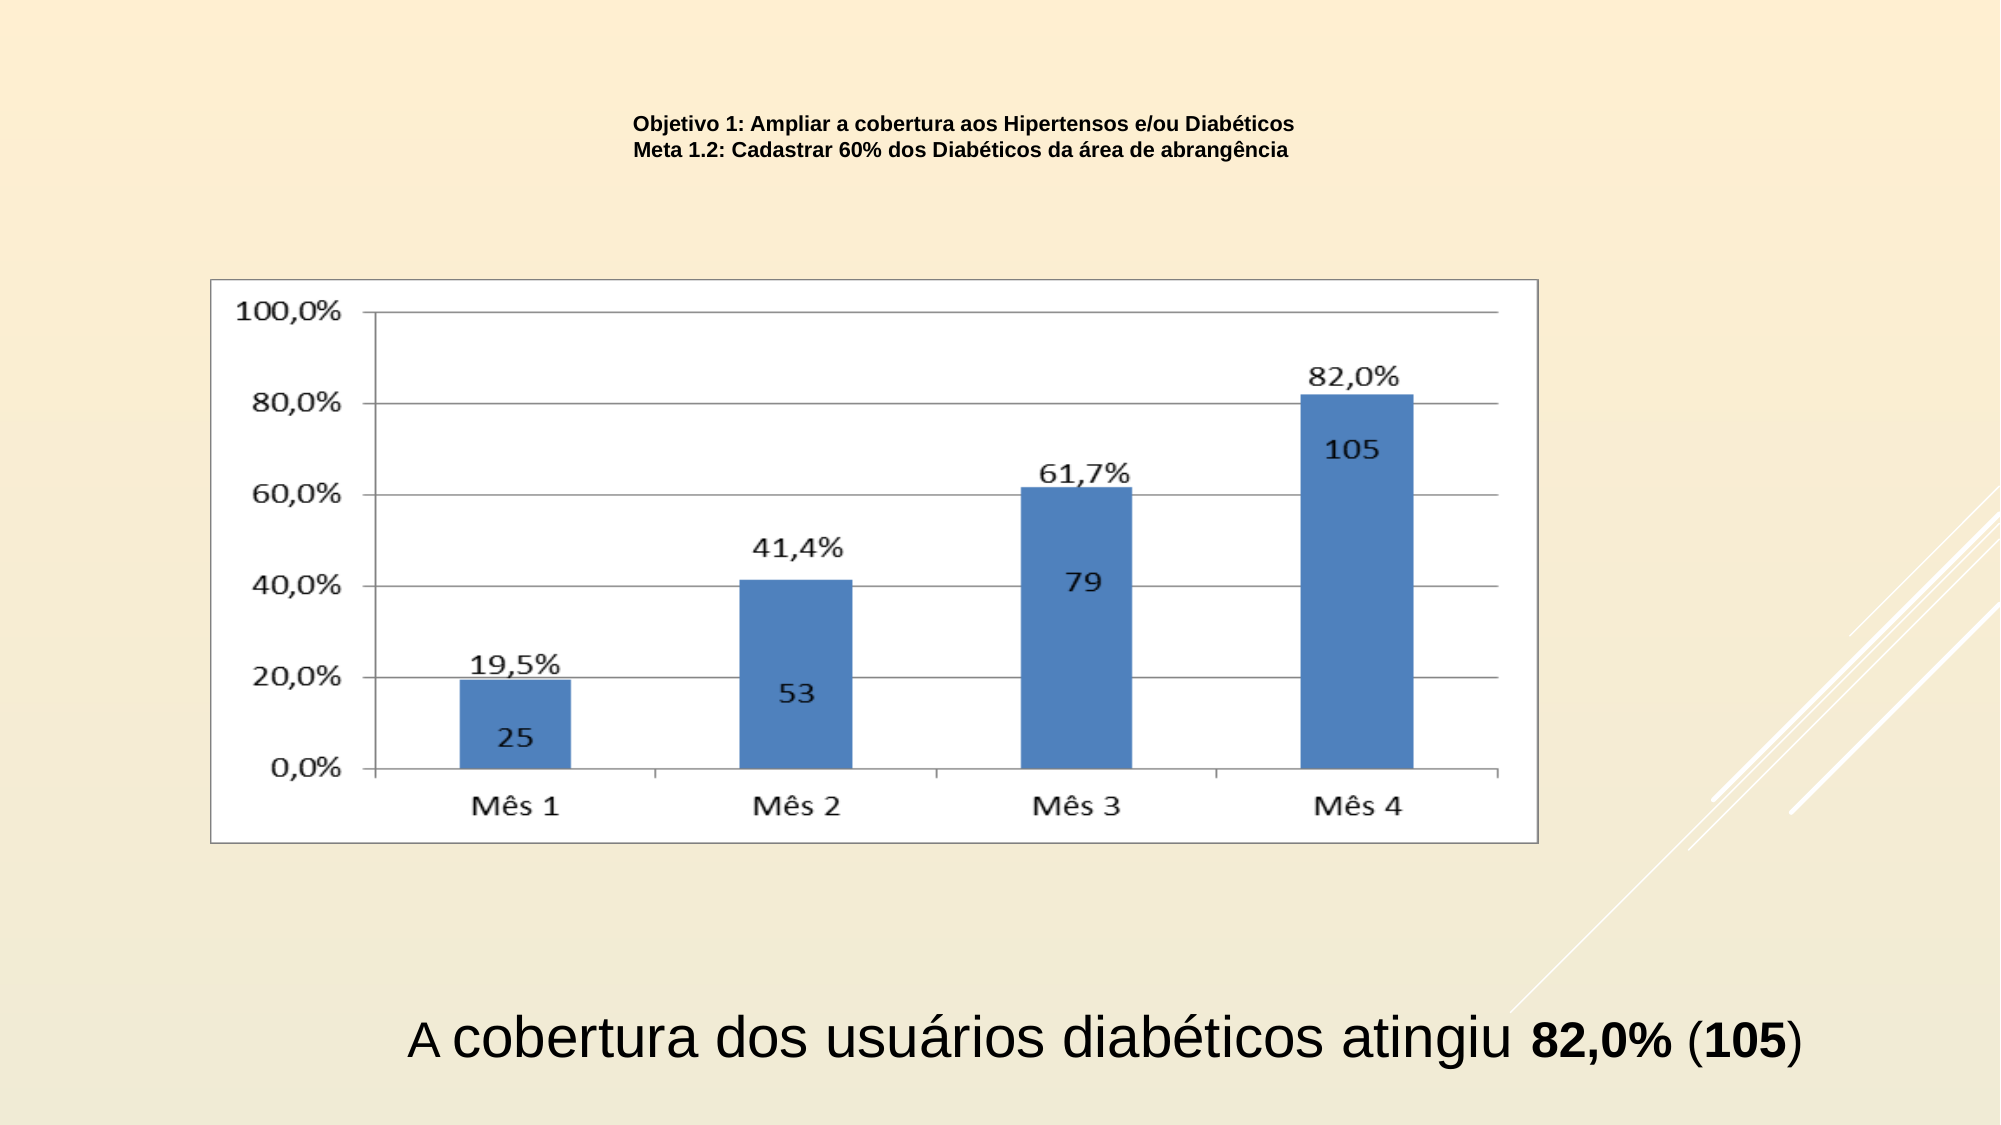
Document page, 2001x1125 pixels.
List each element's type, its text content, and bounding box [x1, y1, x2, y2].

text_box A cobertura dos usuários diabéticos atingiu 82,0% (105) [365, 992, 1846, 1077]
title Objetivo 1: Ampliar a cobertura aos Hipertensos e/ou Diabéticos Meta 1.2: Cadastrar 60% dos Diabéticos da área de abrangência [50, 51, 1879, 220]
picture [210, 279, 1539, 844]
list [120, 248, 1847, 964]
